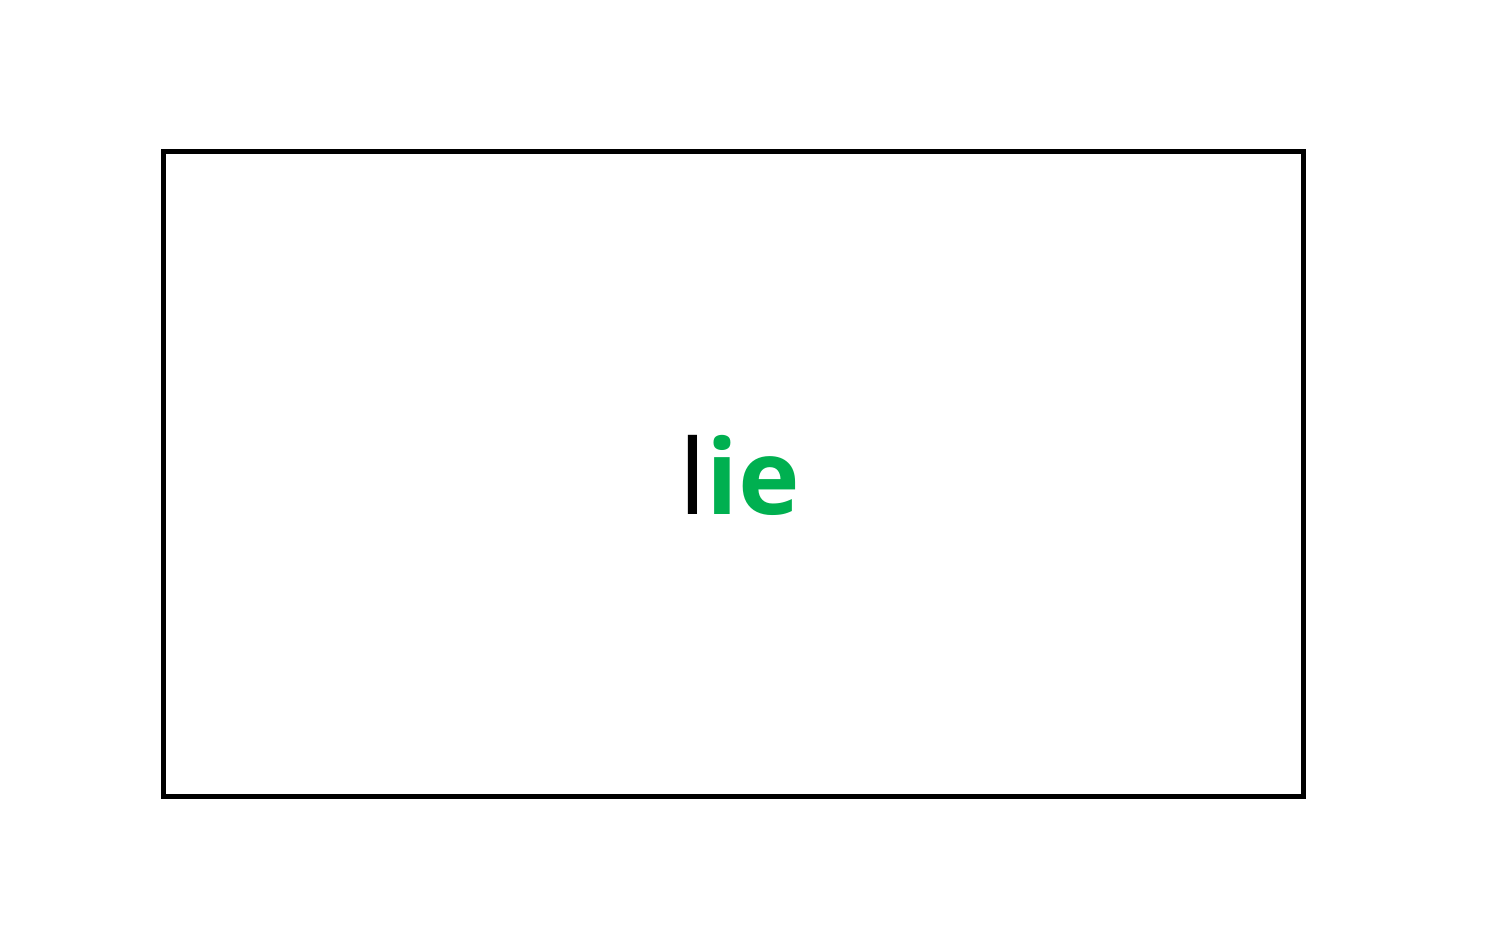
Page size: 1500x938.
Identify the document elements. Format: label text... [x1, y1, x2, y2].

text_box lie [496, 340, 983, 541]
text_box [163, 150, 1304, 797]
